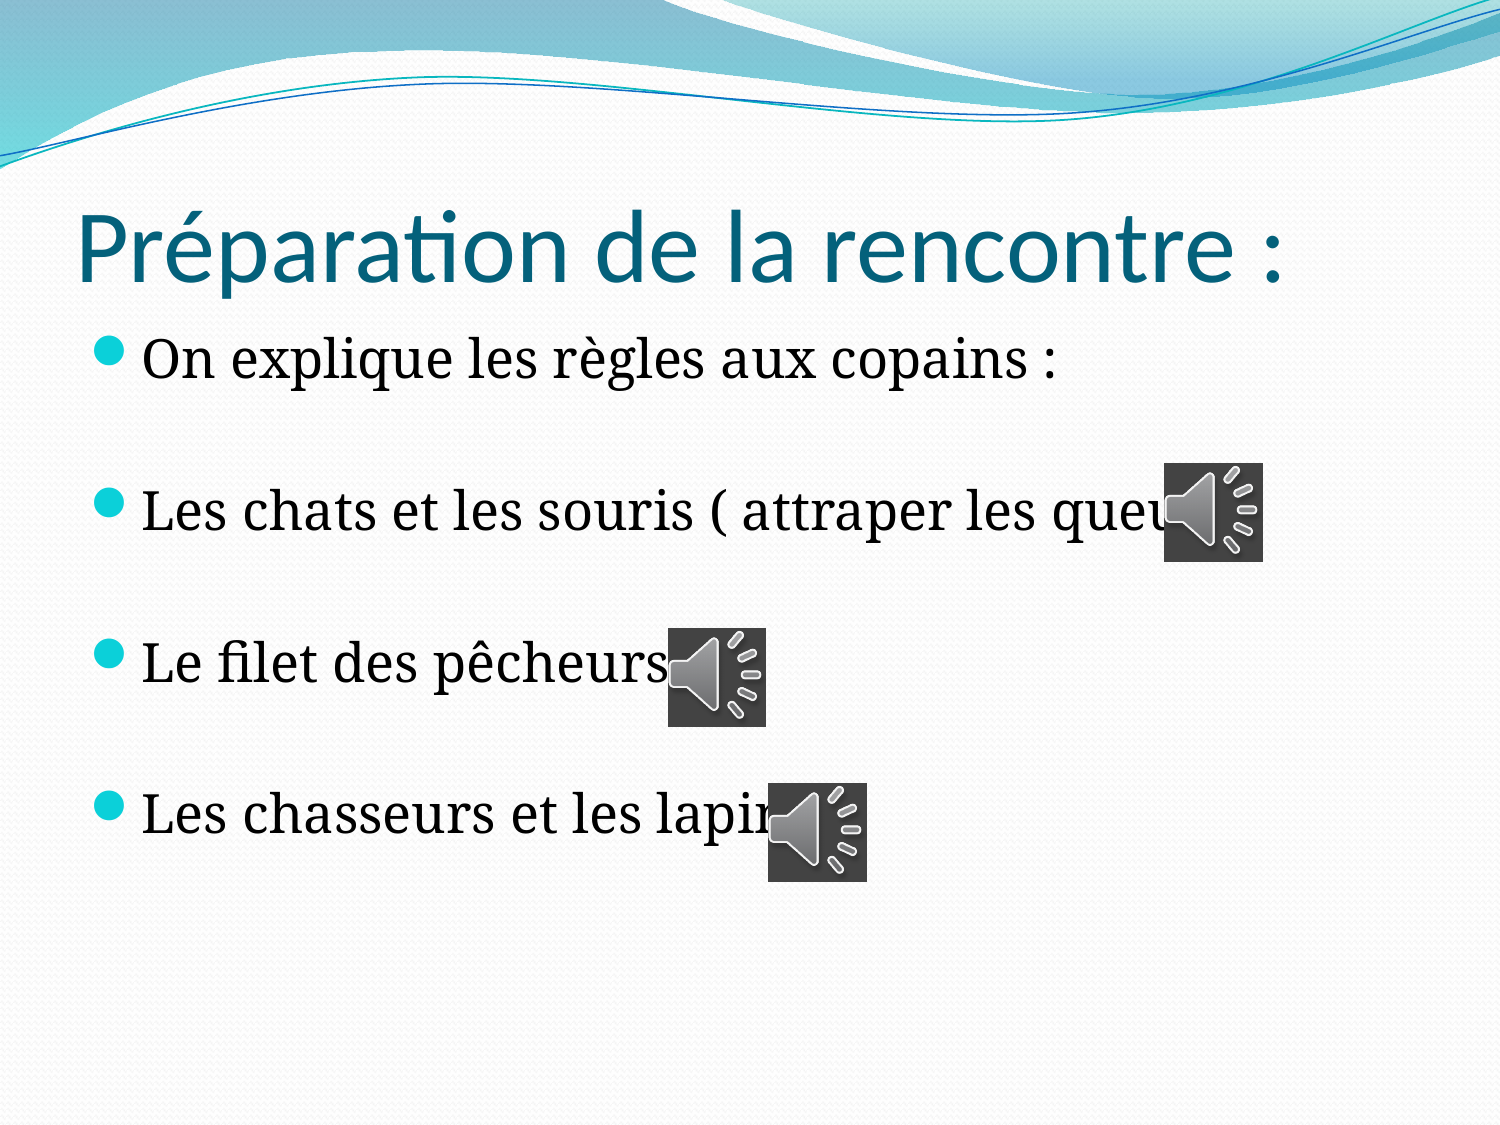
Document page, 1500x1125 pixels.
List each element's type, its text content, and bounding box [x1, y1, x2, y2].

picture [767, 782, 868, 883]
list On explique les règles aux copains : Les chats et les souris ( attraper les queues) Le filet des pêcheurs Les chasseurs et les lapins [75, 317, 1425, 1038]
title Préparation de la rencontre : [75, 115, 1425, 303]
picture [667, 627, 768, 728]
picture [1163, 462, 1264, 563]
